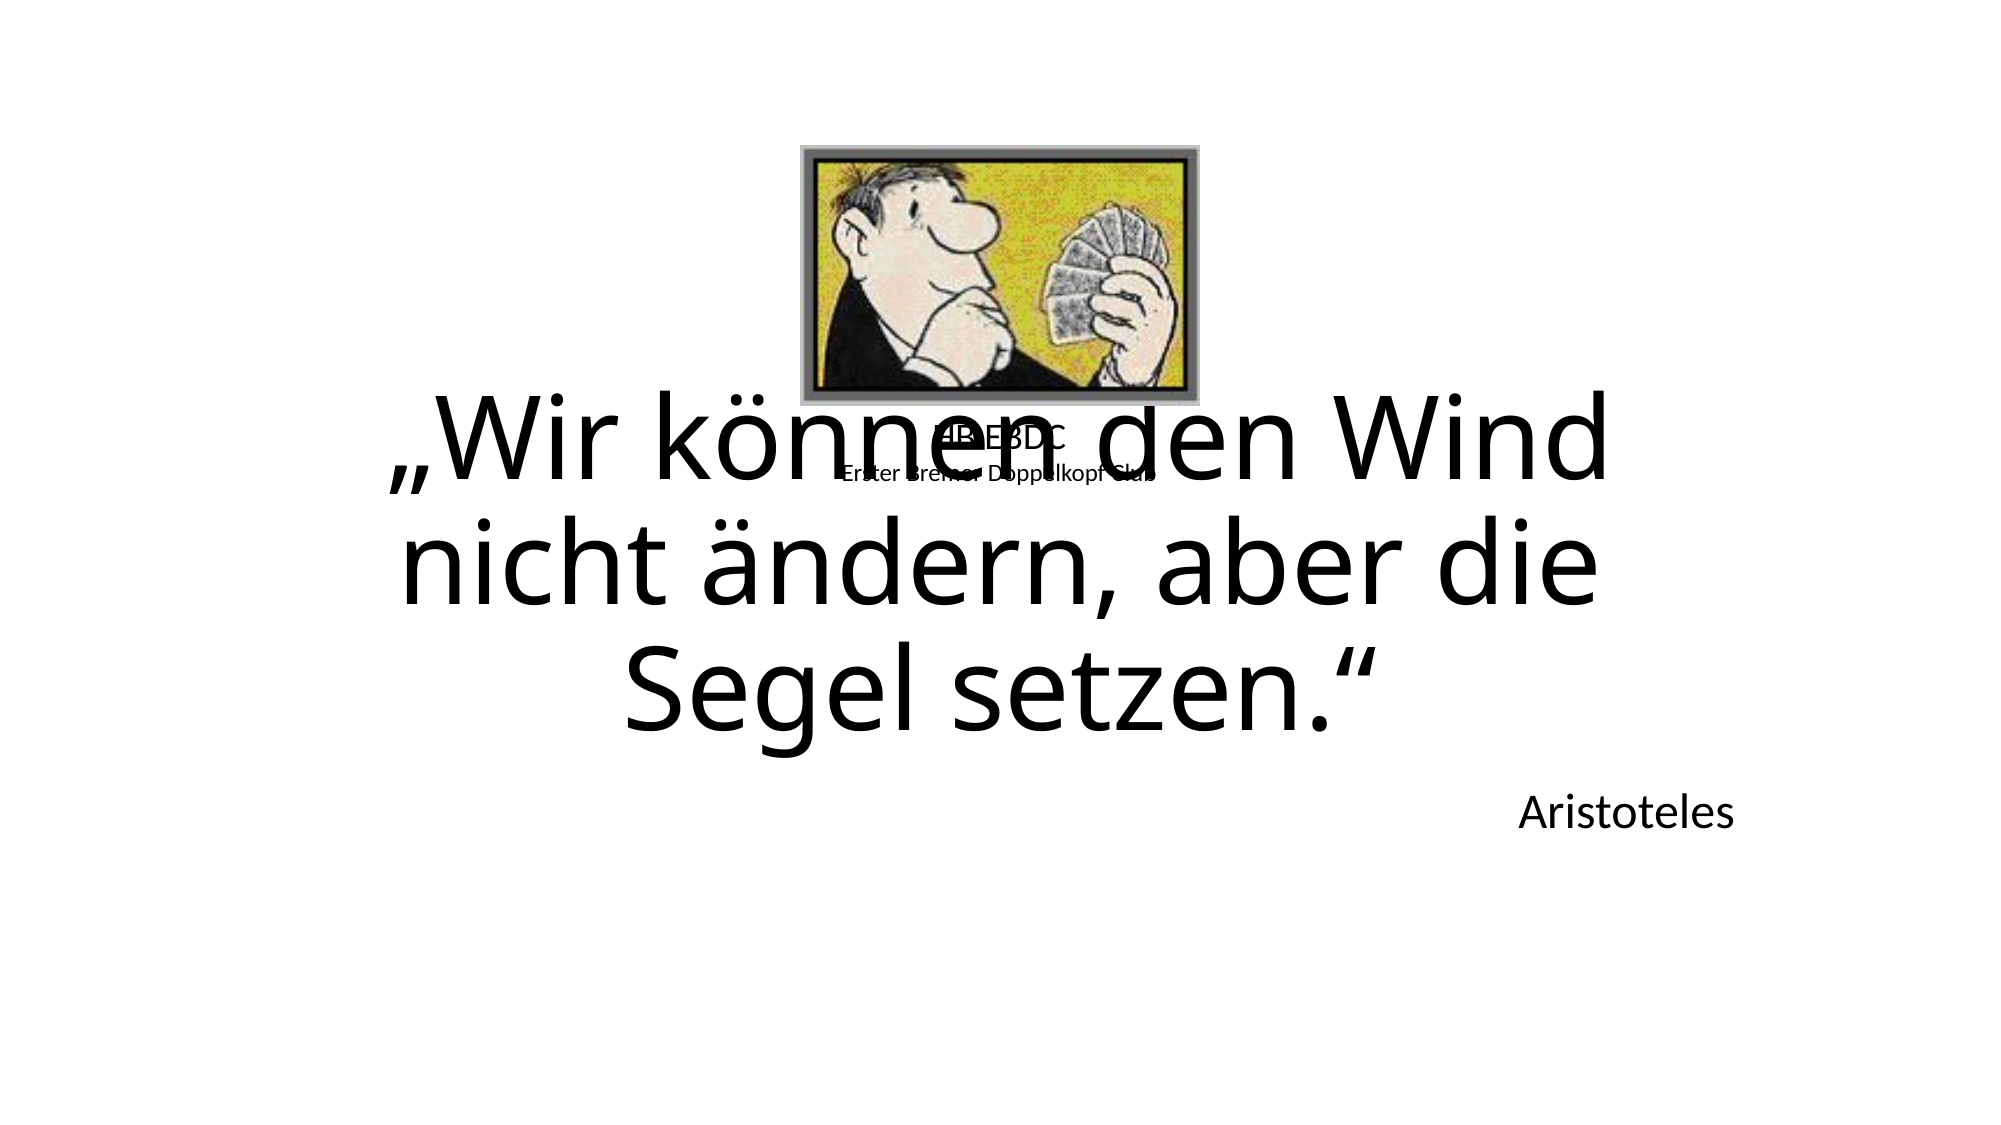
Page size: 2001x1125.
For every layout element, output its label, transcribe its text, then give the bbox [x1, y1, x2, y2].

title „Wir können den Wind nicht ändern, aber die Segel setzen.“ [249, 371, 1750, 763]
subtitle Aristoteles [249, 777, 1750, 892]
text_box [799, 145, 1200, 496]
